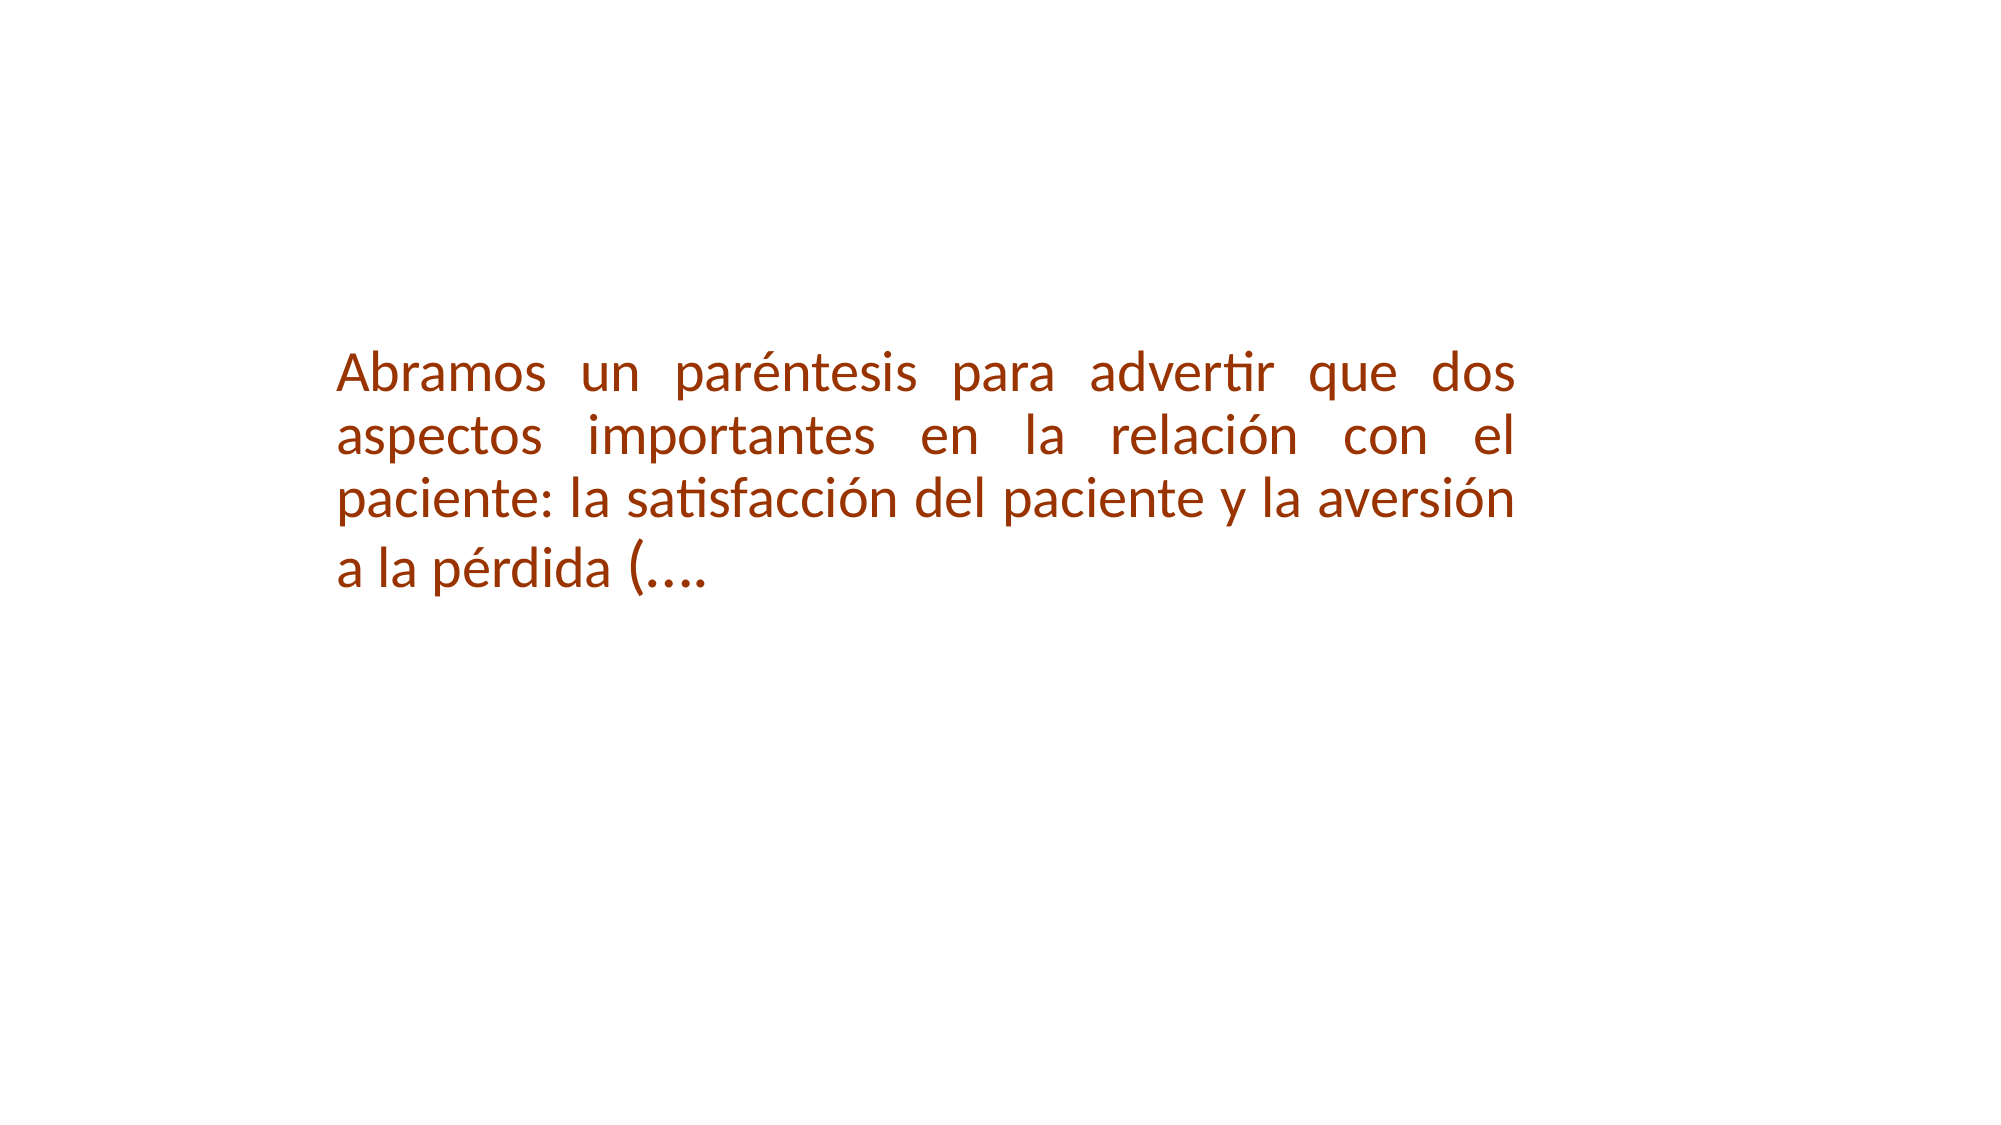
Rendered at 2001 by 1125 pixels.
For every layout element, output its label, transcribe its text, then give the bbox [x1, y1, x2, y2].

subtitle Abramos un paréntesis para advertir que dos aspectos importantes en la relación con el paciente: la satisfacción del paciente y la aversión a la pérdida (…. [321, 333, 1532, 1125]
